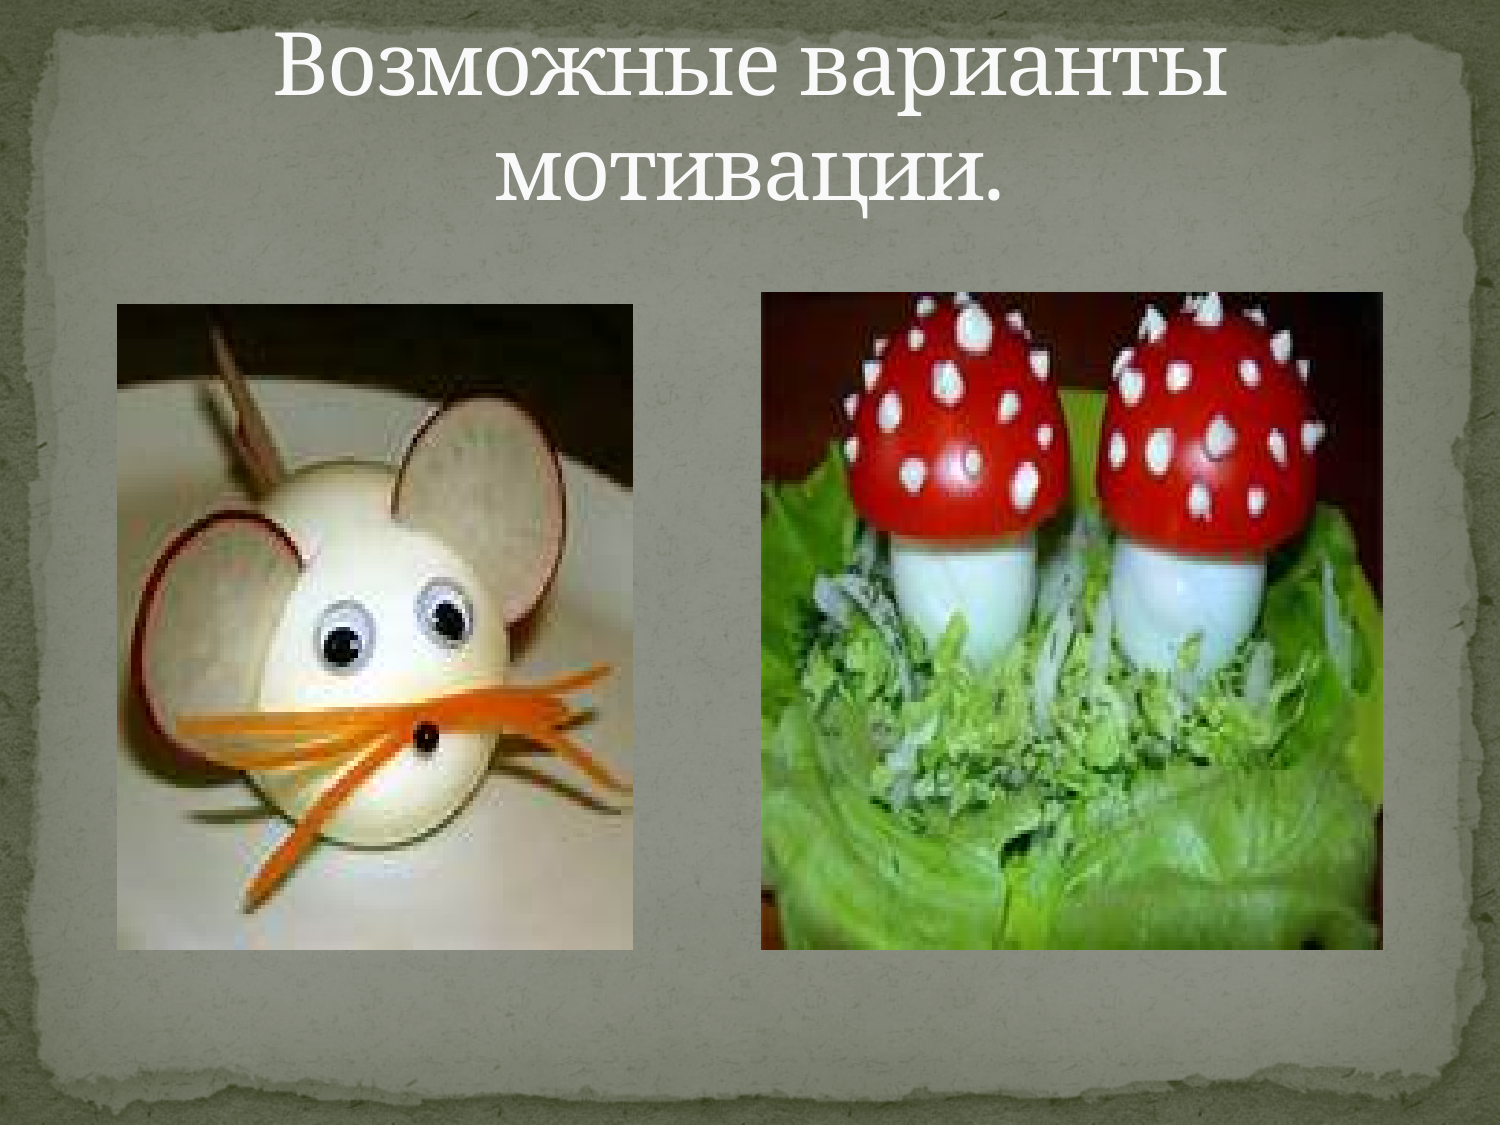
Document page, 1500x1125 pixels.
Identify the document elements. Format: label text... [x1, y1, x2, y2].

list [120, 307, 631, 949]
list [764, 295, 1382, 949]
title Возможные варианты мотивации. [74, 24, 1425, 225]
